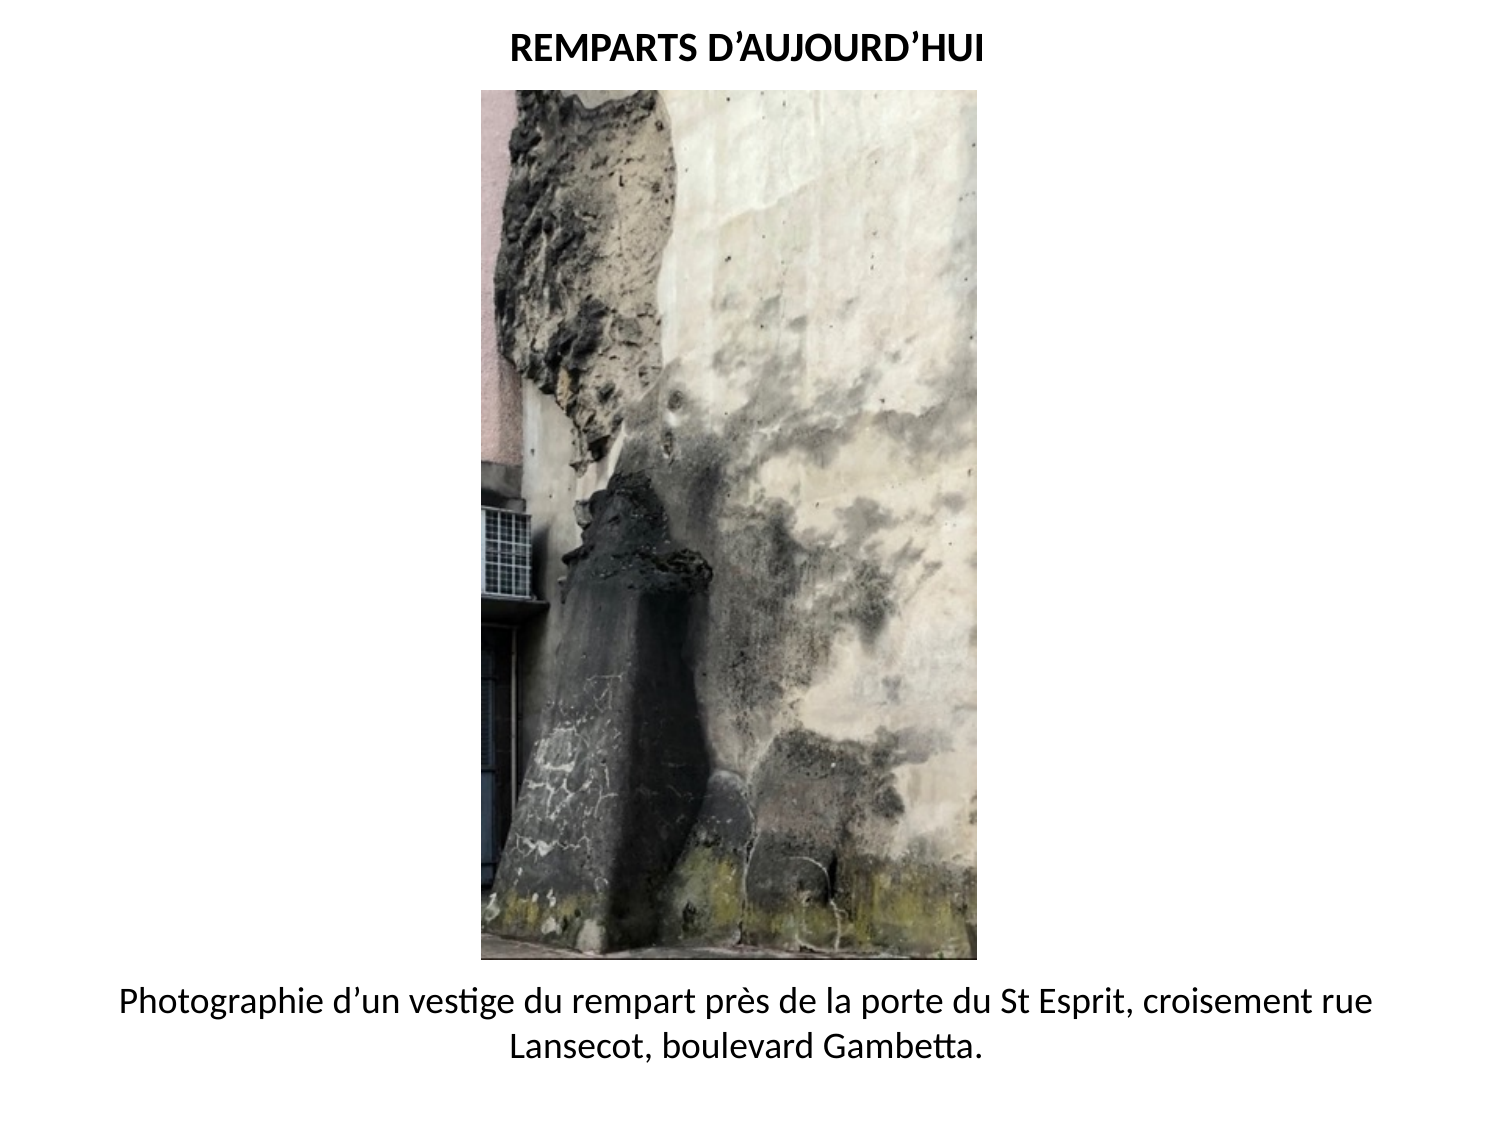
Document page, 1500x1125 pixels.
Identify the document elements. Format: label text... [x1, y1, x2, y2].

text_box Photographie d’un vestige du rempart près de la porte du St Esprit, croisement rue Lansecot, boulevard Gambetta. [62, 968, 1431, 1074]
title REMPARTS D’AUJOURD’HUI [316, 0, 1179, 91]
picture [481, 90, 977, 960]
